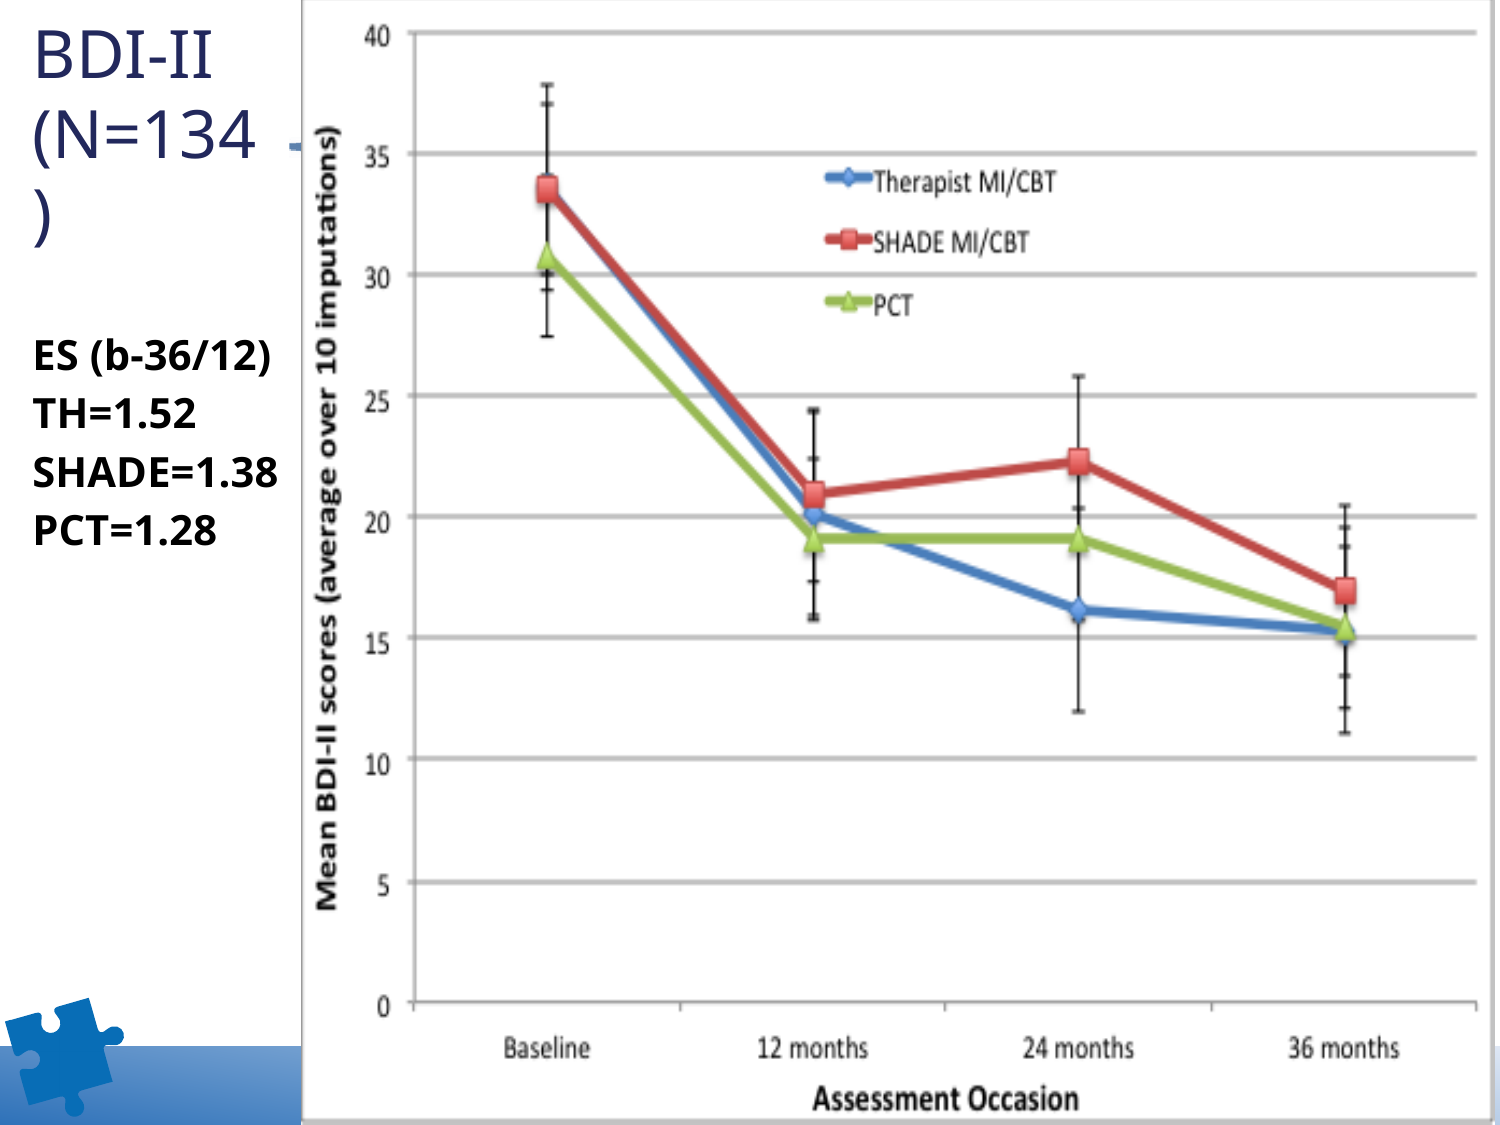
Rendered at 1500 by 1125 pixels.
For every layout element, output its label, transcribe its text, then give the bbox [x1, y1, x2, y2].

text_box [300, 0, 1495, 1125]
text_box ES (b-36/12) TH=1.52 SHADE=1.38 PCT=1.28 [17, 321, 295, 562]
title BDI-II (N=134) [17, 66, 290, 197]
